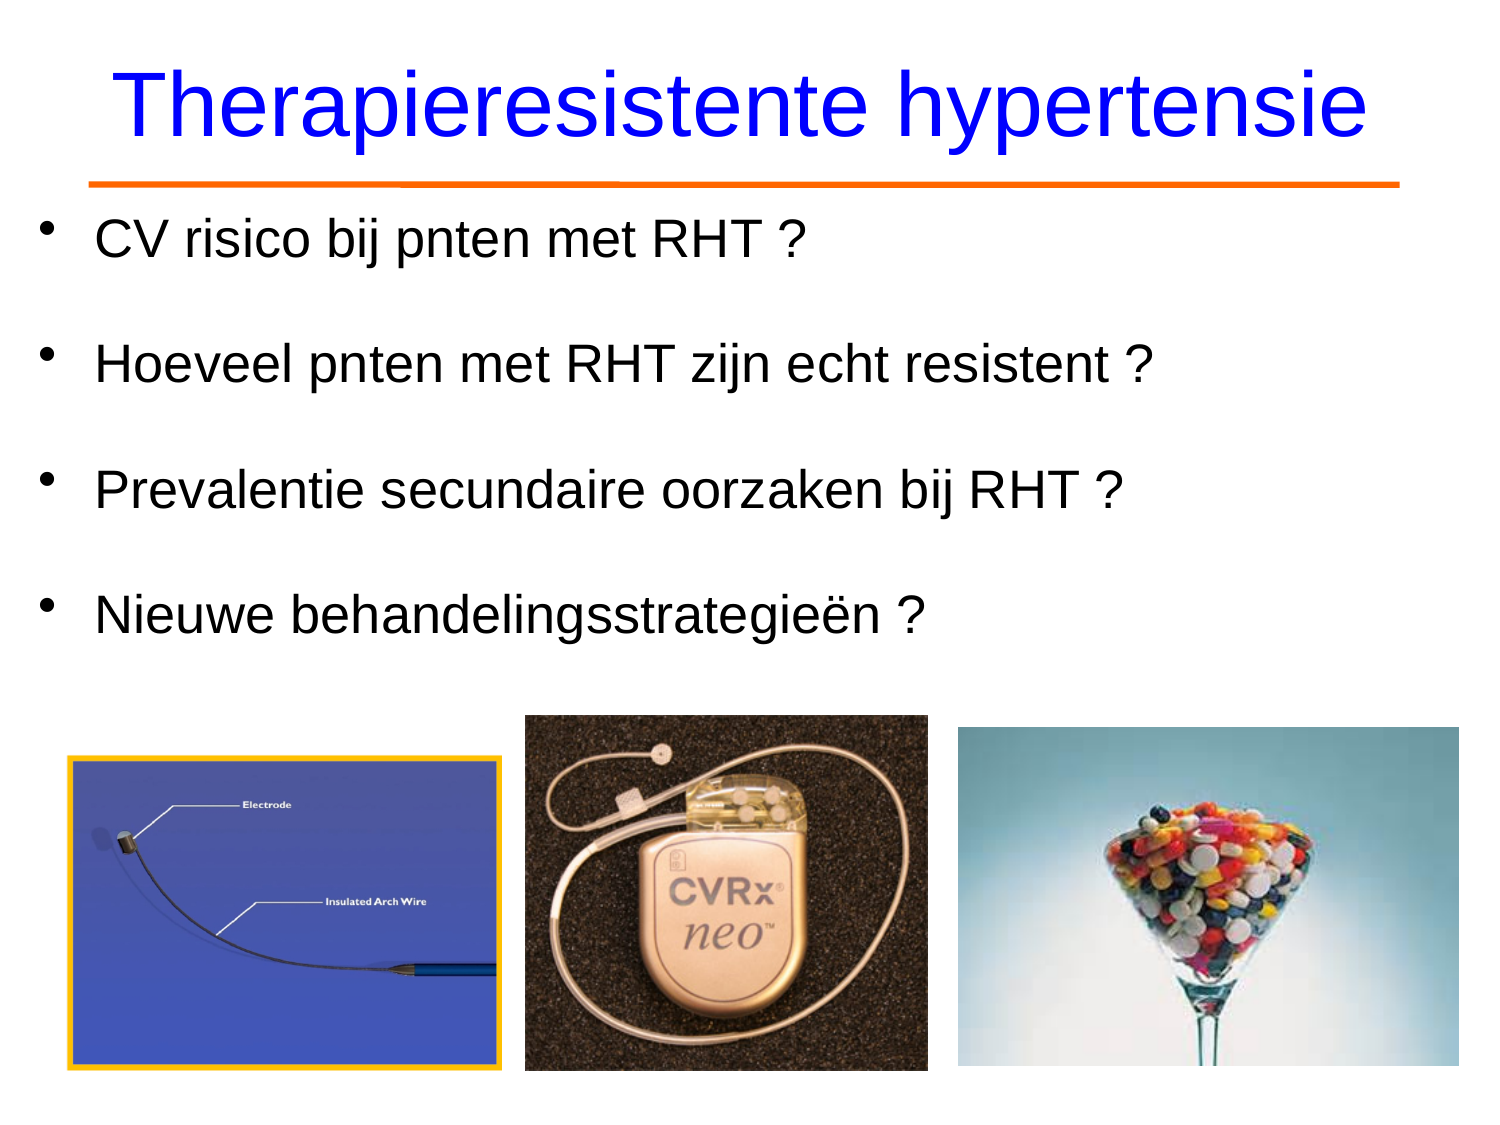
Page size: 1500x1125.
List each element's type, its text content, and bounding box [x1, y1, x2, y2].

text_box CV risico bij pnten met RHT ? Hoeveel pnten met RHT zijn echt resistent ? Prevalentie secundaire oorzaken bij RHT ? Nieuwe behandelingsstrategieën ? [23, 208, 1500, 1125]
picture [958, 727, 1459, 1066]
picture [525, 715, 928, 1071]
text_box Therapieresistente hypertensie [47, 0, 1436, 338]
picture [64, 754, 502, 1071]
